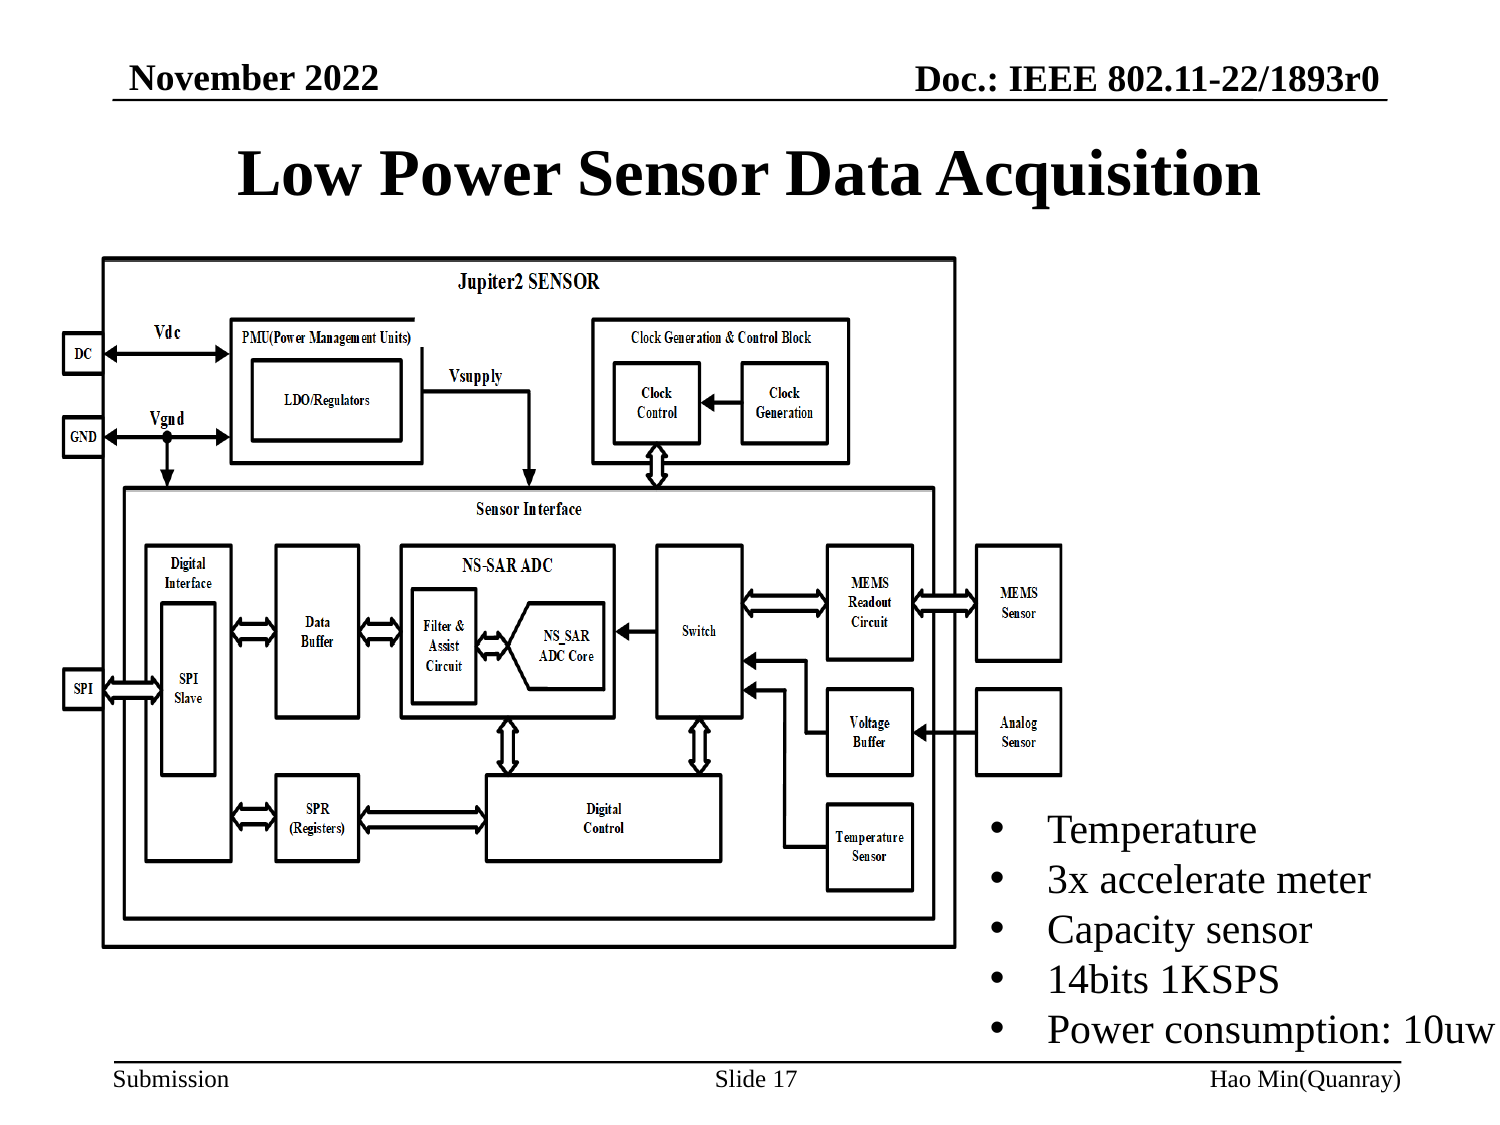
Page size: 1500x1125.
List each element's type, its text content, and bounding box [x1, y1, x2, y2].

footer Hao Min(Quanray) [949, 1061, 1402, 1093]
text_box Doc.: IEEE 802.11-22/1893r0 [899, 46, 1413, 107]
title Low Power Sensor Data Acquisition [112, 112, 1388, 226]
text_box Temperature 3x accelerate meter Capacity sensor 14bits 1KSPS Power consumption: 10uw [975, 794, 1500, 1088]
slide_number Slide 17 [712, 1061, 801, 1093]
picture [37, 224, 1063, 952]
text_box November 2022 [114, 45, 493, 100]
